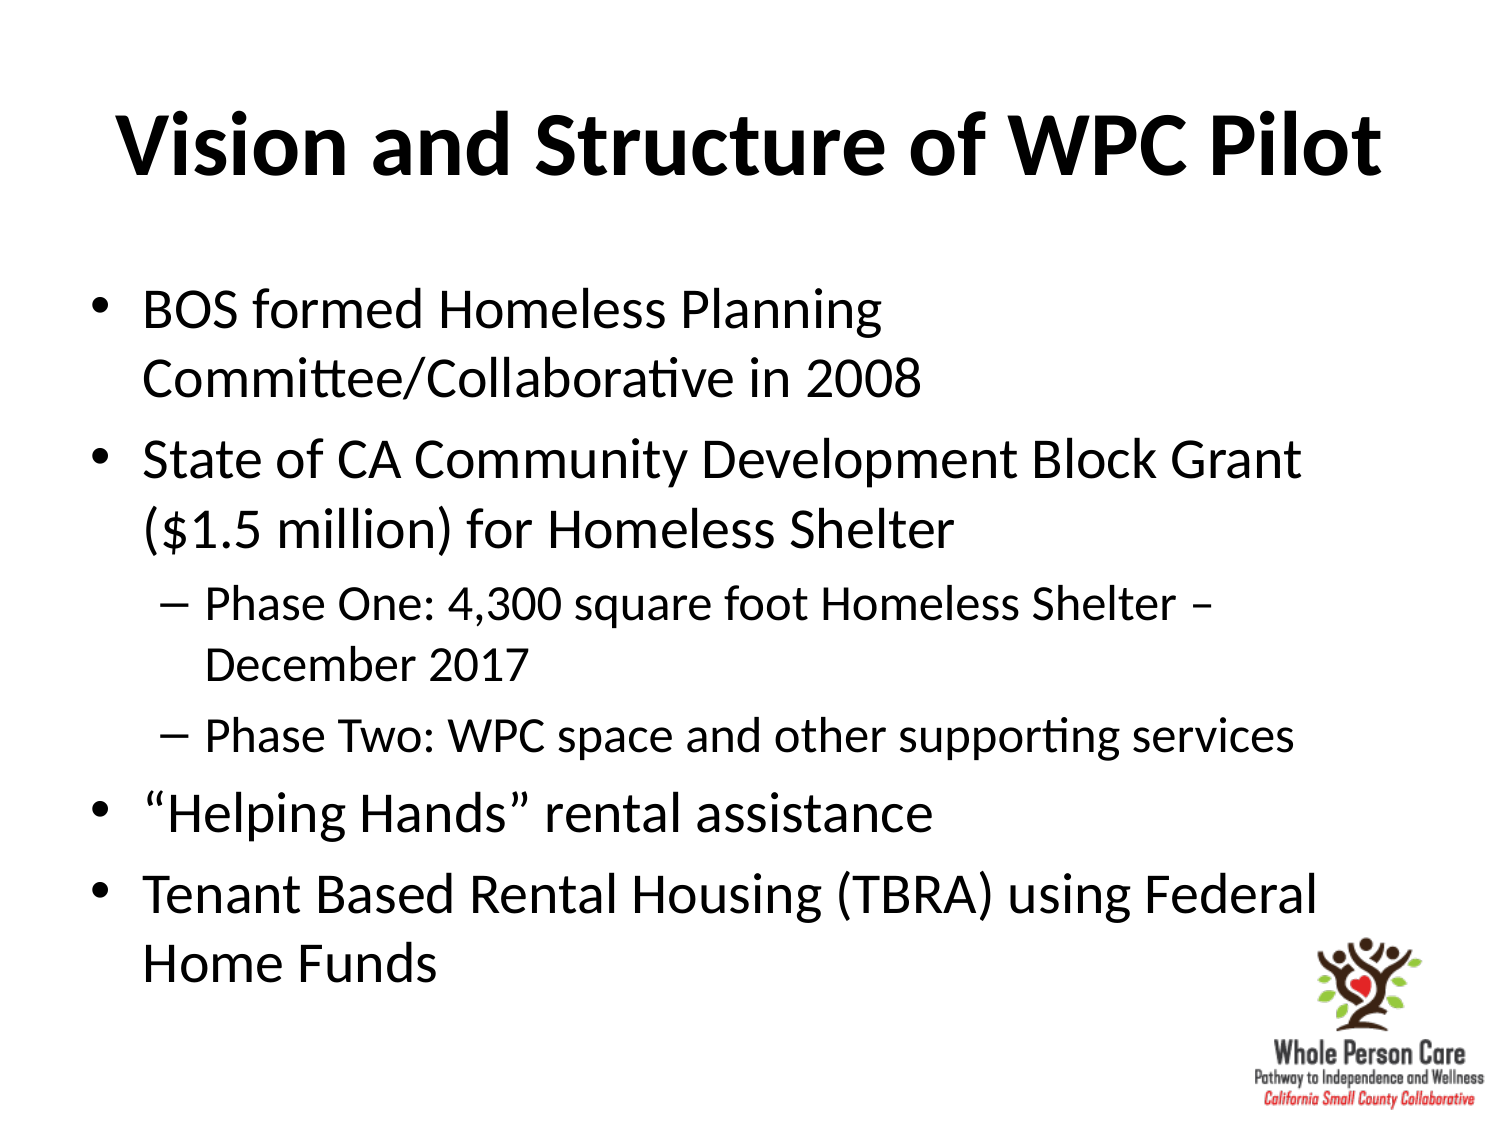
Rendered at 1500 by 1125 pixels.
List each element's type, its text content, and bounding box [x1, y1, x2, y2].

title Vision and Structure of WPC Pilot [75, 45, 1425, 233]
picture [1249, 928, 1490, 1115]
list BOS formed Homeless Planning Committee/Collaborative in 2008 State of CA Community Development Block Grant ($1.5 million) for Homeless Shelter Phase One: 4,300 square foot Homeless Shelter – December 2017 Phase Two: WPC space and other supporting services “Helping Hands” rental assistance Tenant Based Rental Housing (TBRA) using Federal Home Funds [75, 262, 1425, 1005]
